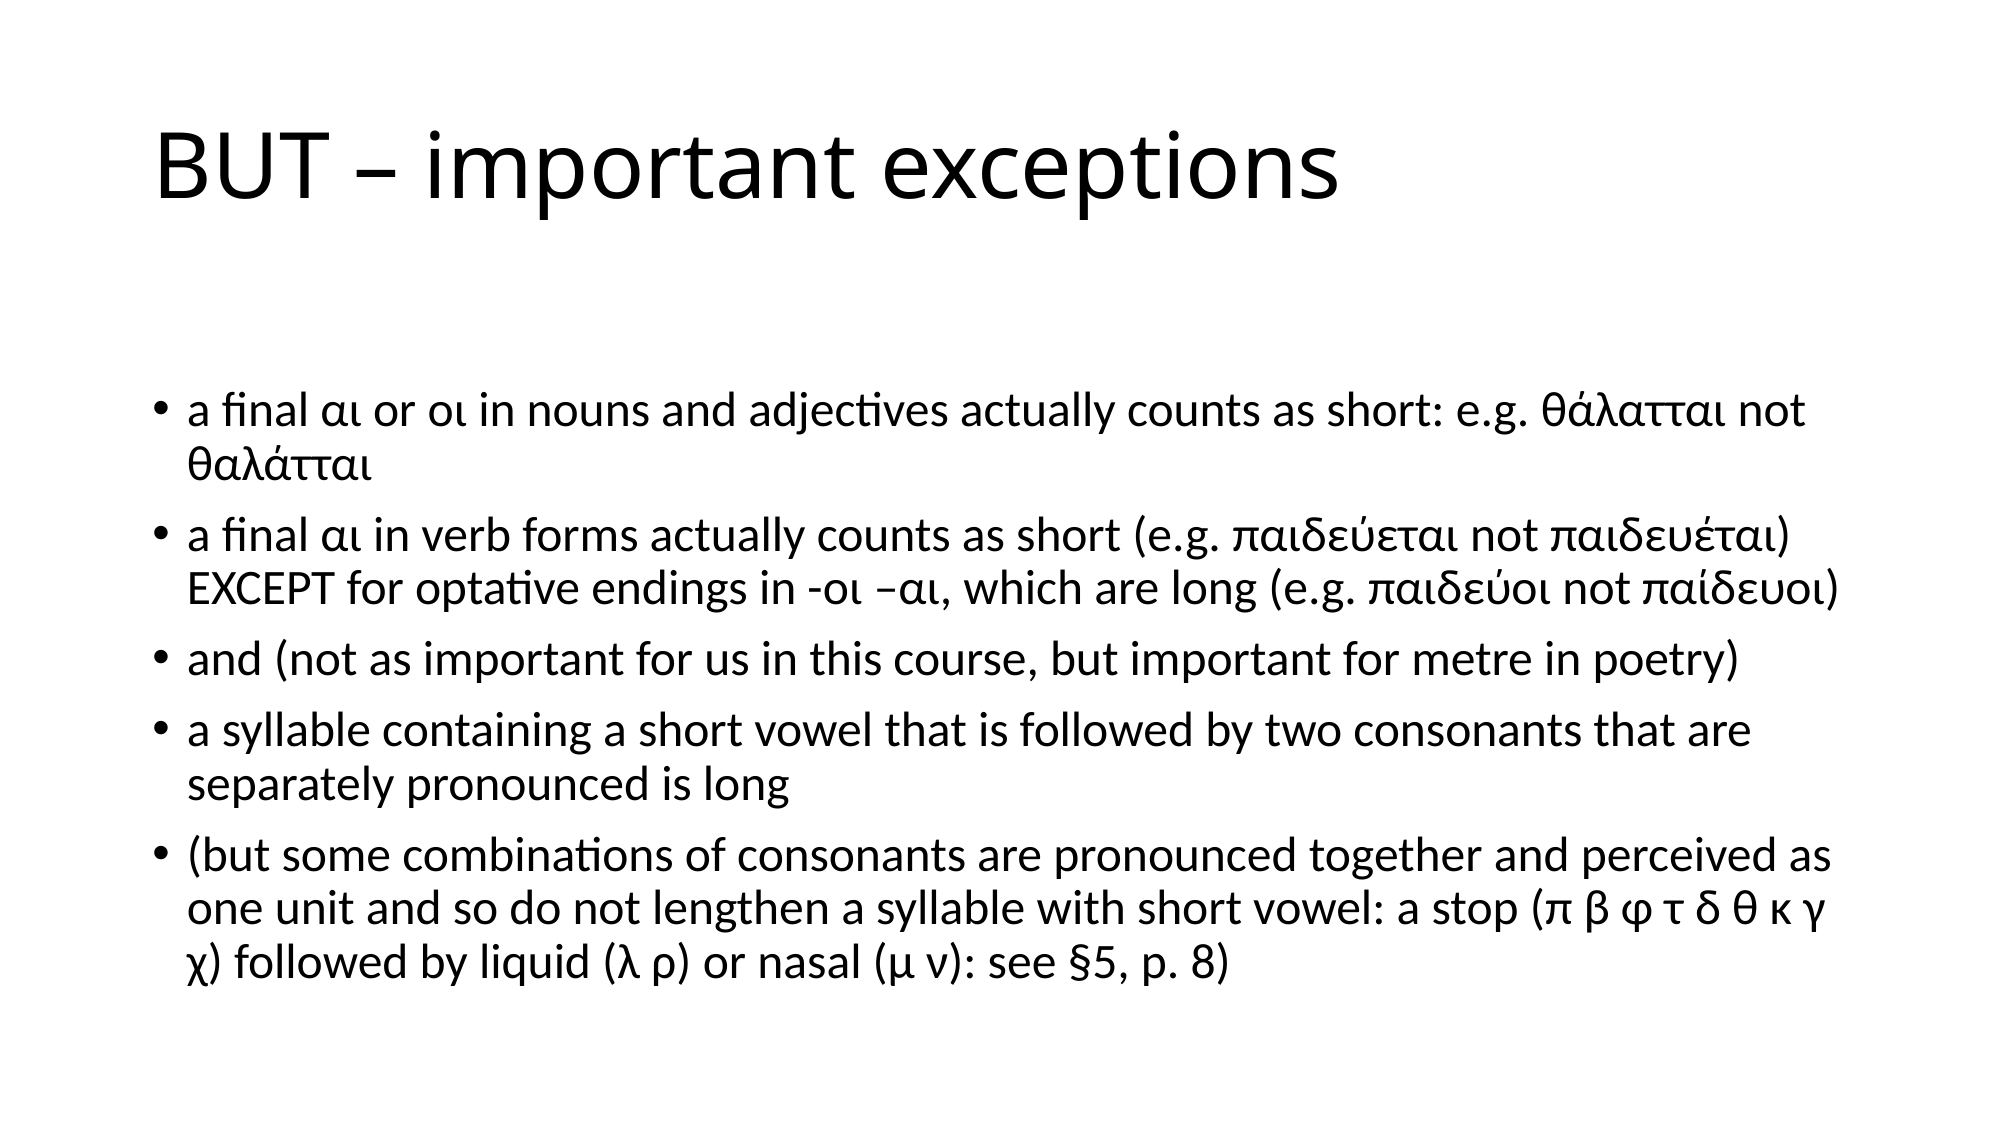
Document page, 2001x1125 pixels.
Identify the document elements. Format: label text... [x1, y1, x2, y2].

list a final αι or οι in nouns and adjectives actually counts as short: e.g. θάλατται not θαλάτται a final αι in verb forms actually counts as short (e.g. παιδεύεται not παιδευέται) EXCEPT for optative endings in -οι –αι, which are long (e.g. παιδεύοι not παίδευοι) and (not as important for us in this course, but important for metre in poetry) a syllable containing a short vowel that is followed by two consonants that are separately pronounced is long (but some combinations of consonants are pronounced together and perceived as one unit and so do not lengthen a syllable with short vowel: a stop (π β φ τ δ θ κ γ χ) followed by liquid (λ ρ) or nasal (μ ν): see §5, p. 8) [137, 299, 1863, 1014]
title BUT – important exceptions [137, 59, 1863, 278]
